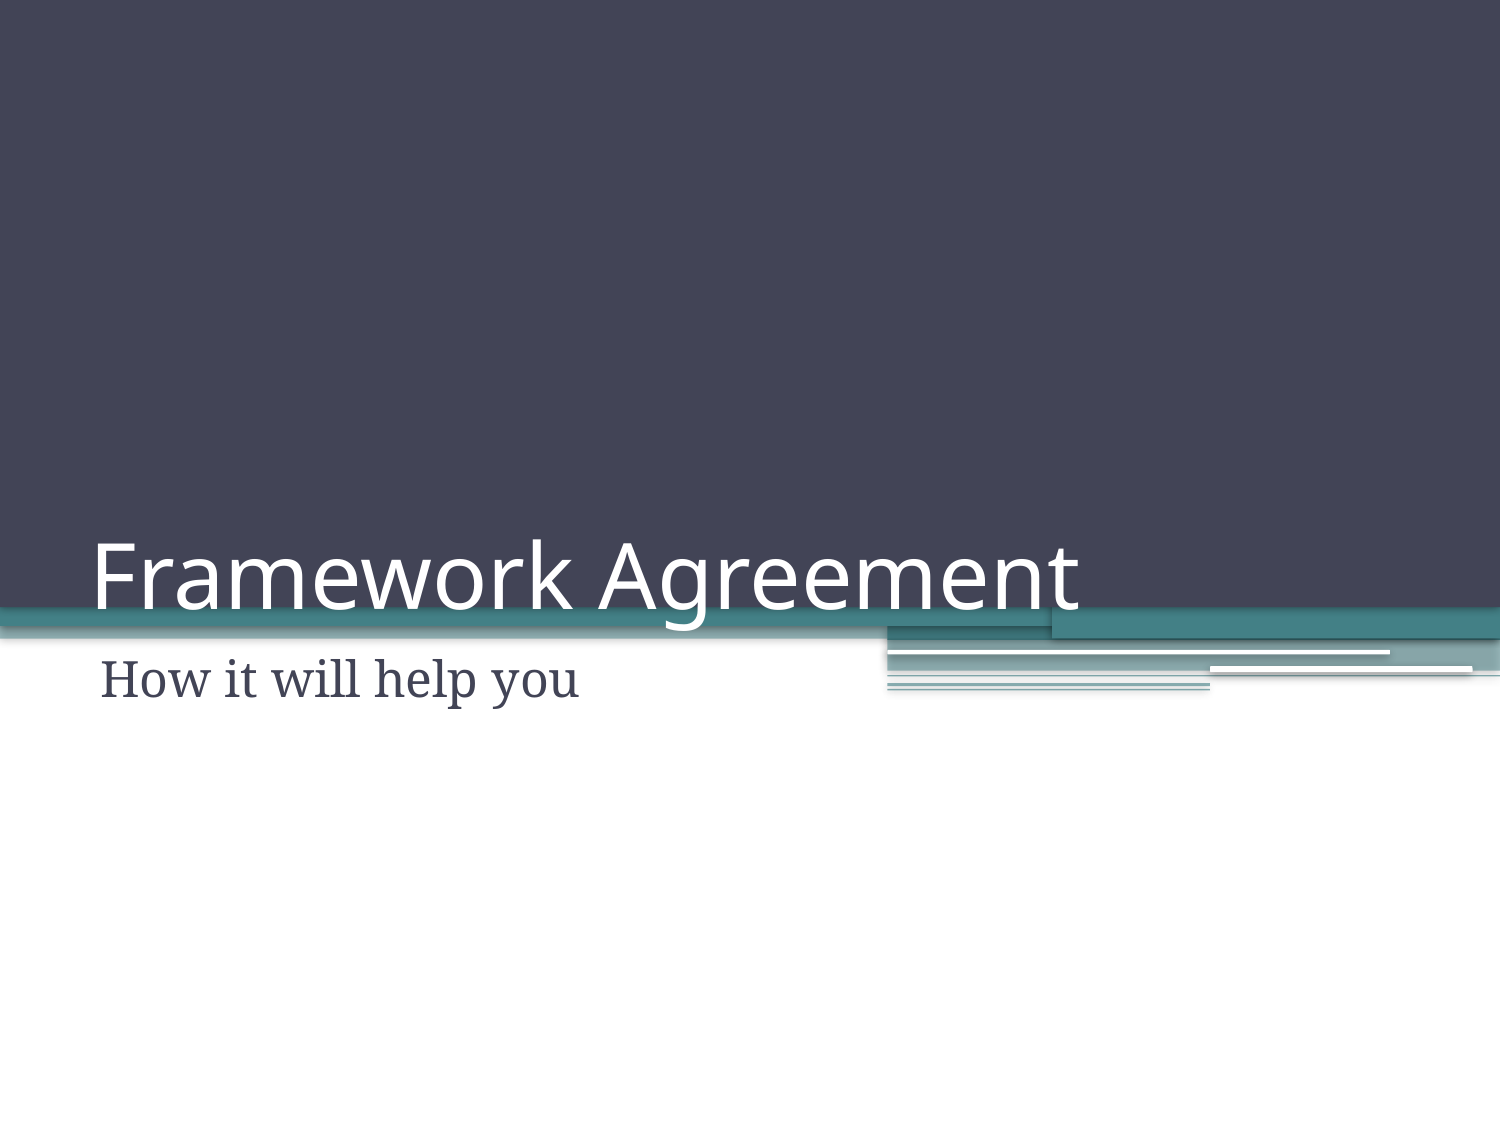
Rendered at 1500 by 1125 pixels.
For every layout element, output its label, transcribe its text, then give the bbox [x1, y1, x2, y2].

title Framework Agreement [75, 394, 1463, 636]
subtitle How it will help you [75, 639, 888, 928]
